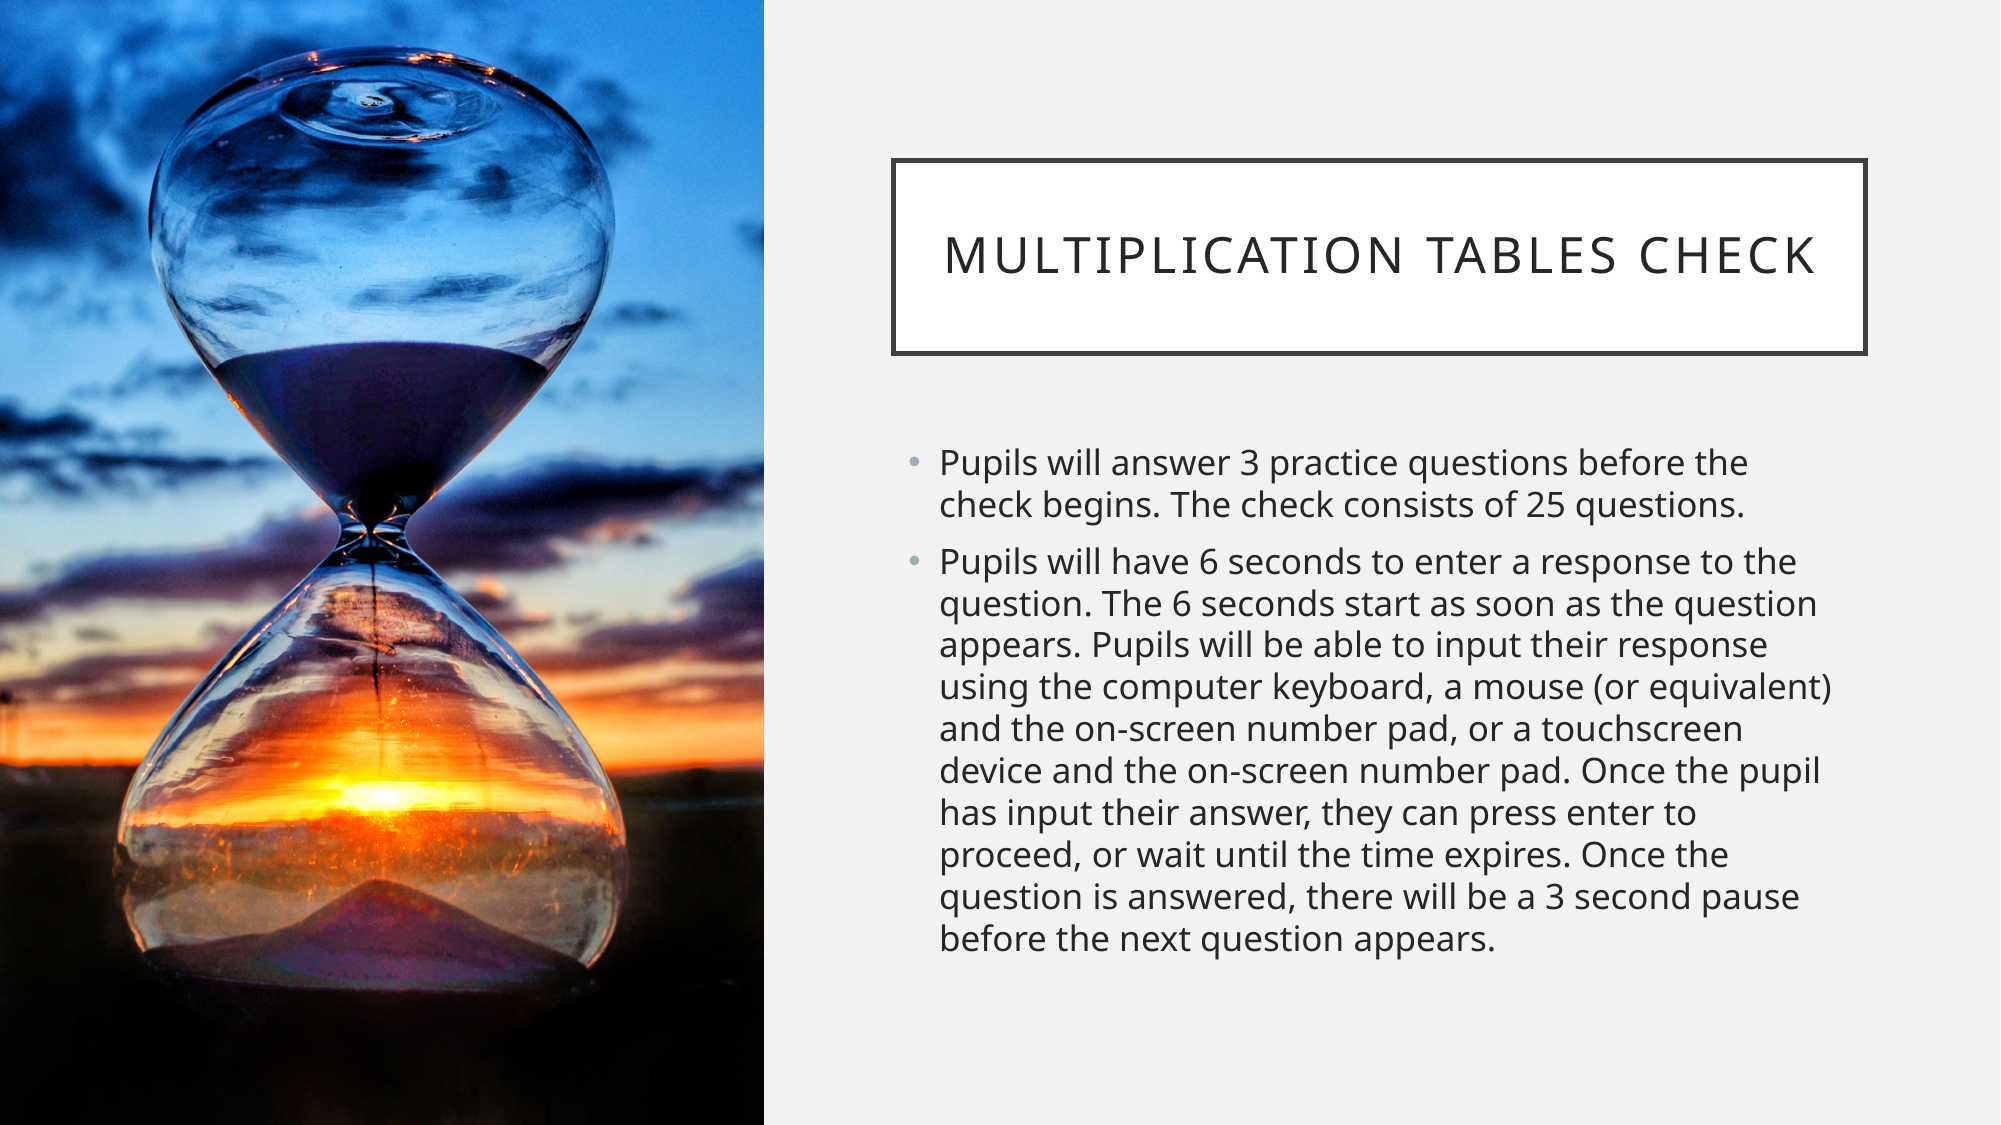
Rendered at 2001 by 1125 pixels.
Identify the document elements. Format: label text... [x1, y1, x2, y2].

list Pupils will answer 3 practice questions before the check begins. The check consists of 25 questions. Pupils will have 6 seconds to enter a response to the question. The 6 seconds start as soon as the question appears. Pupils will be able to input their response using the computer keyboard, a mouse (or equivalent) and the on-screen number pad, or a touchscreen device and the on-screen number pad. Once the pupil has input their answer, they can press enter to proceed, or wait until the time expires. Once the question is answered, there will be a 3 second pause before the next question appears. [893, 433, 1866, 968]
title Multiplication tables check [891, 158, 1868, 356]
picture [0, 0, 764, 1125]
